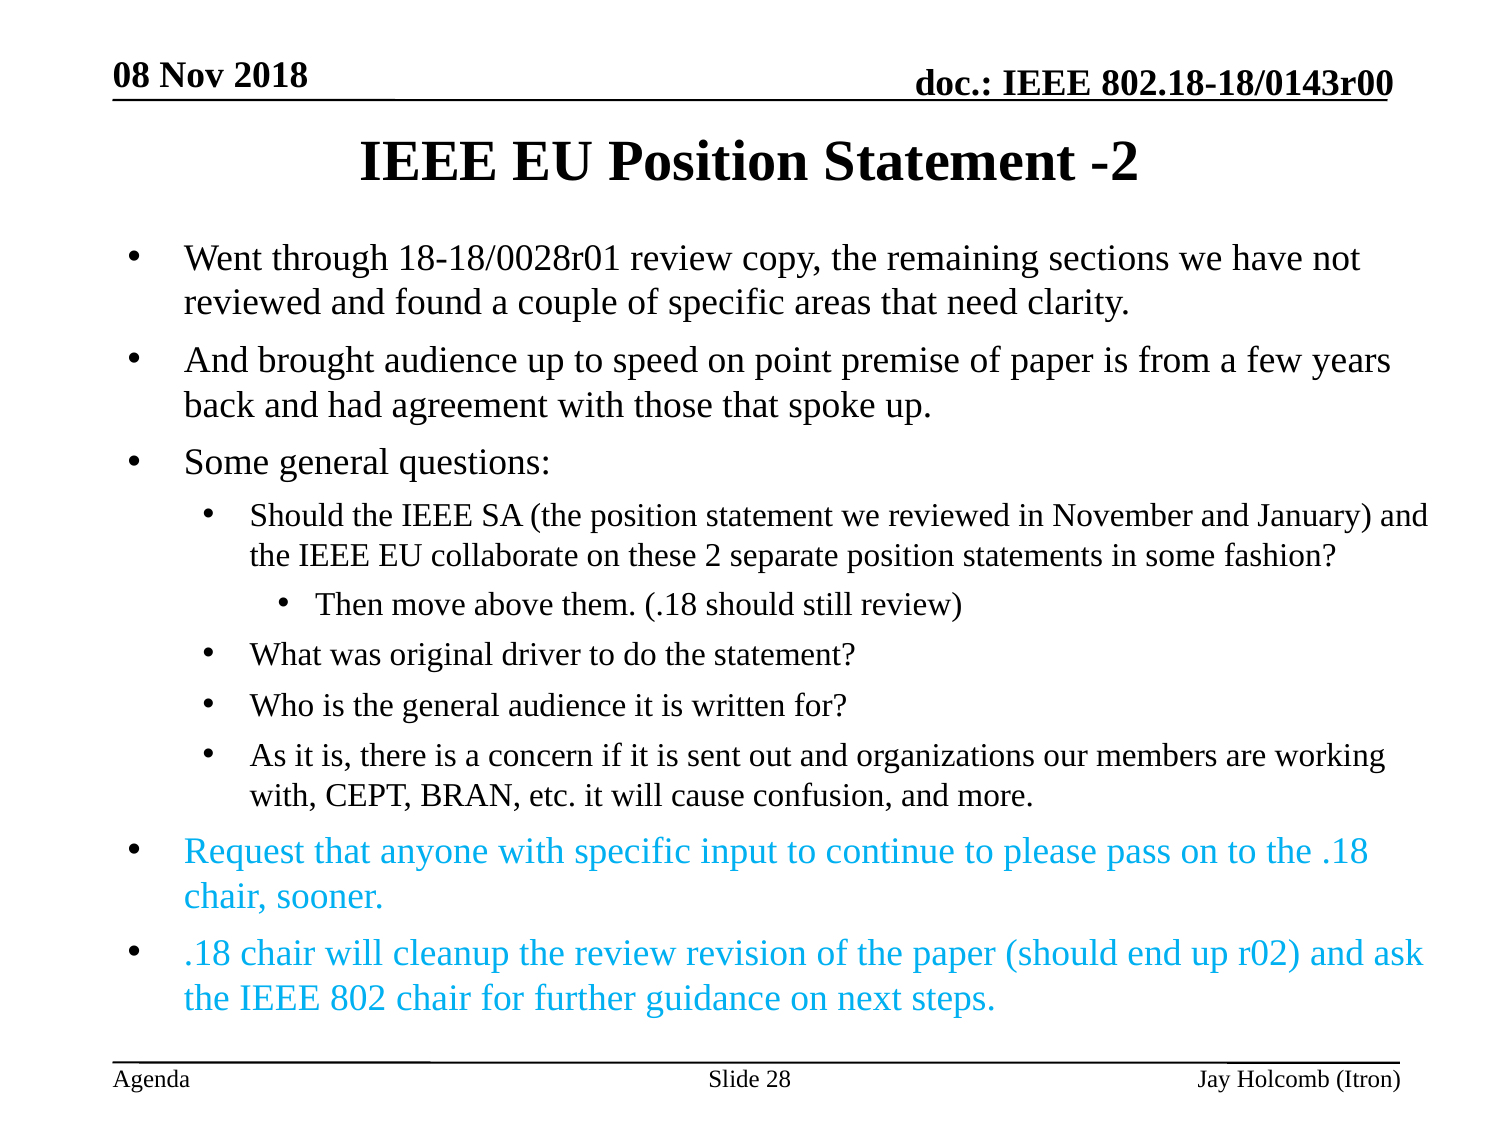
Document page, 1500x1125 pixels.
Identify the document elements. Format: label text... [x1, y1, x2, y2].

list Went through 18-18/0028r01 review copy, the remaining sections we have not reviewed and found a couple of specific areas that need clarity. And brought audience up to speed on point premise of paper is from a few years back and had agreement with those that spoke up. Some general questions: Should the IEEE SA (the position statement we reviewed in November and January) and the IEEE EU collaborate on these 2 separate position statements in some fashion? Then move above them. (.18 should still review) What was original driver to do the statement? Who is the general audience it is written for? As it is, there is a concern if it is sent out and organizations our members are working with, CEPT, BRAN, etc. it will cause confusion, and more. Request that anyone with specific input to continue to please pass on to the .18 chair, sooner. .18 chair will cleanup the review revision of the paper (should end up r02) and ask the IEEE 802 chair for further guidance on next steps. [112, 187, 1463, 925]
title IEEE EU Position Statement -2 [112, 100, 1388, 187]
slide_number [112, 49, 488, 95]
slide_number Slide 28 [699, 1061, 800, 1123]
footer Jay Holcomb (Itron) [878, 1061, 1402, 1093]
